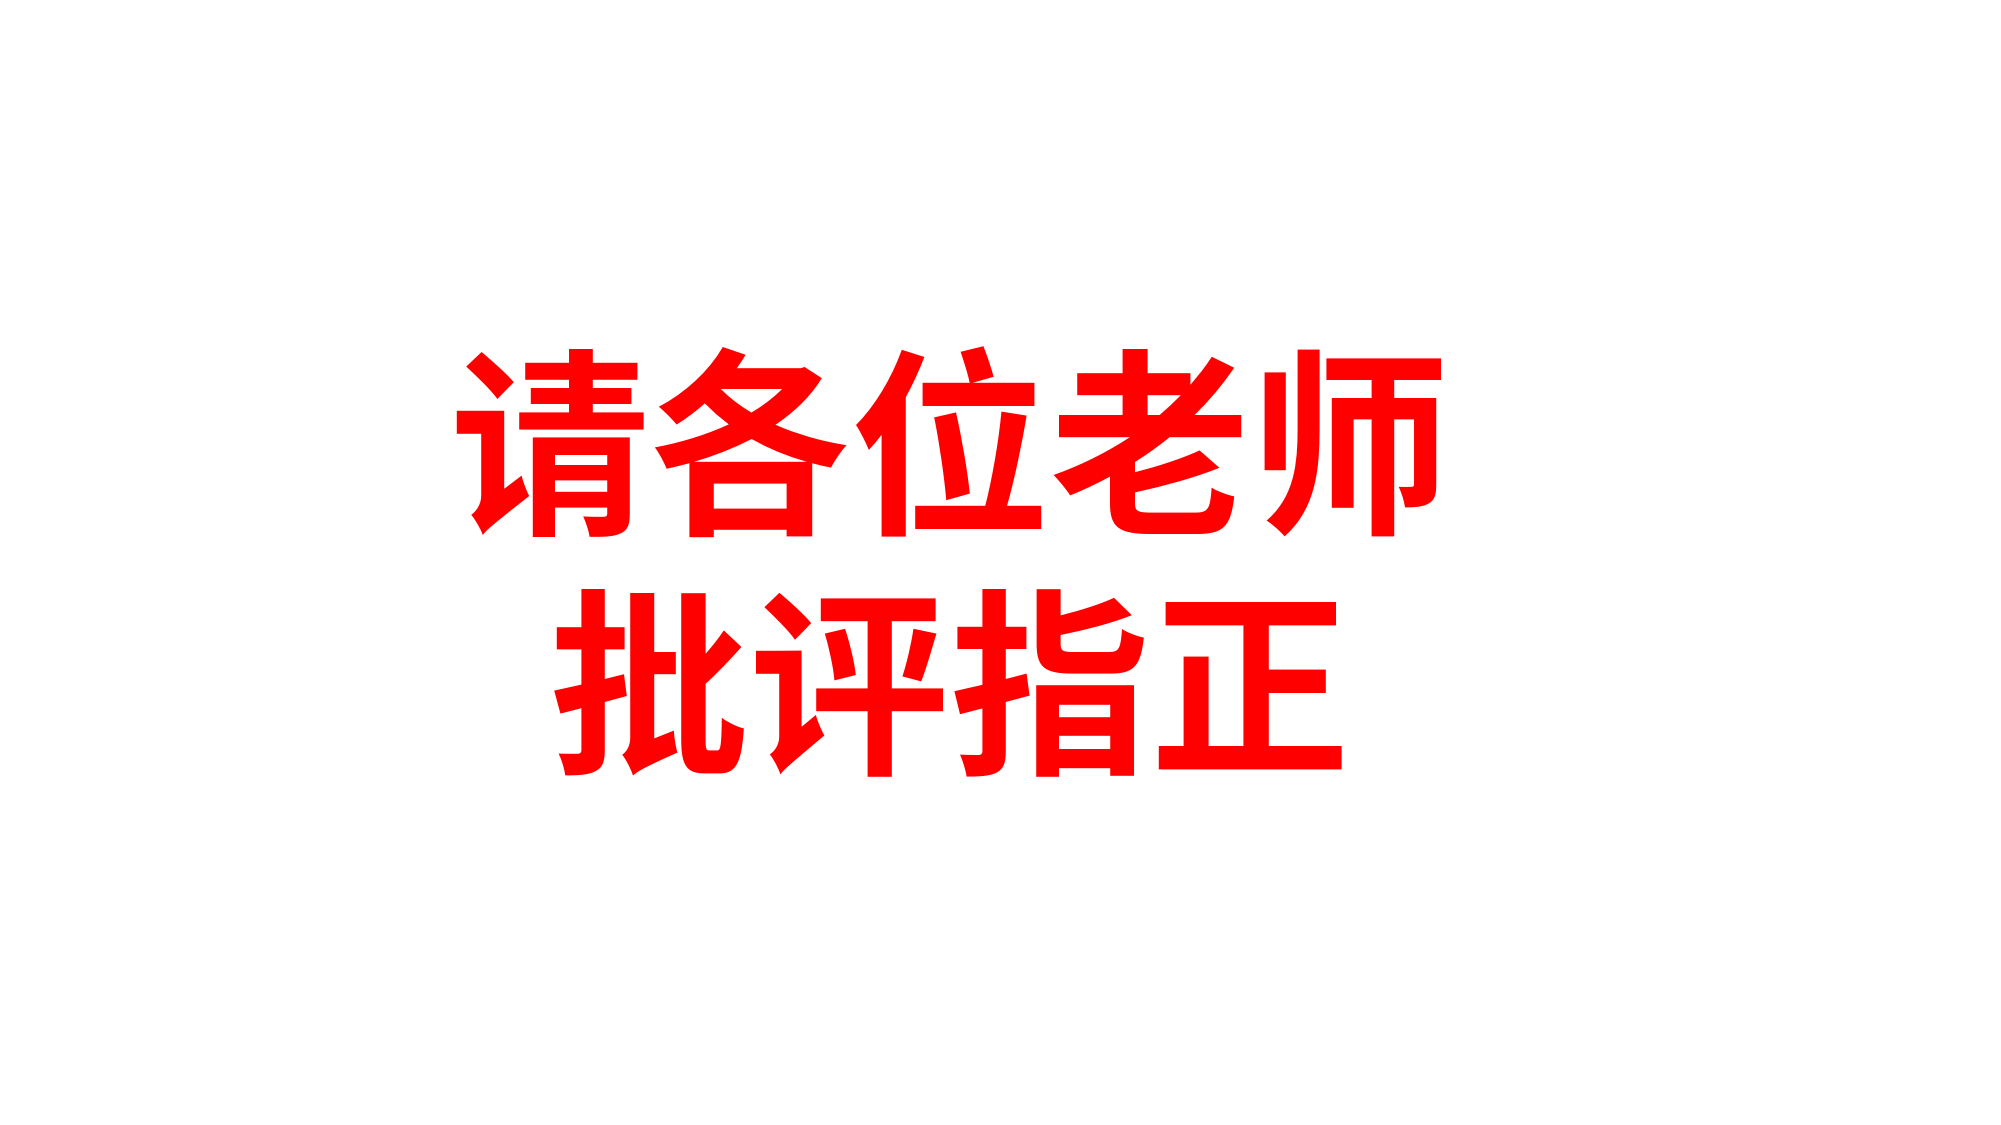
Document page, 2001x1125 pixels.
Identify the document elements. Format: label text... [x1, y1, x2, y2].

text_box 请各位老师批评指正 [337, 312, 1563, 808]
